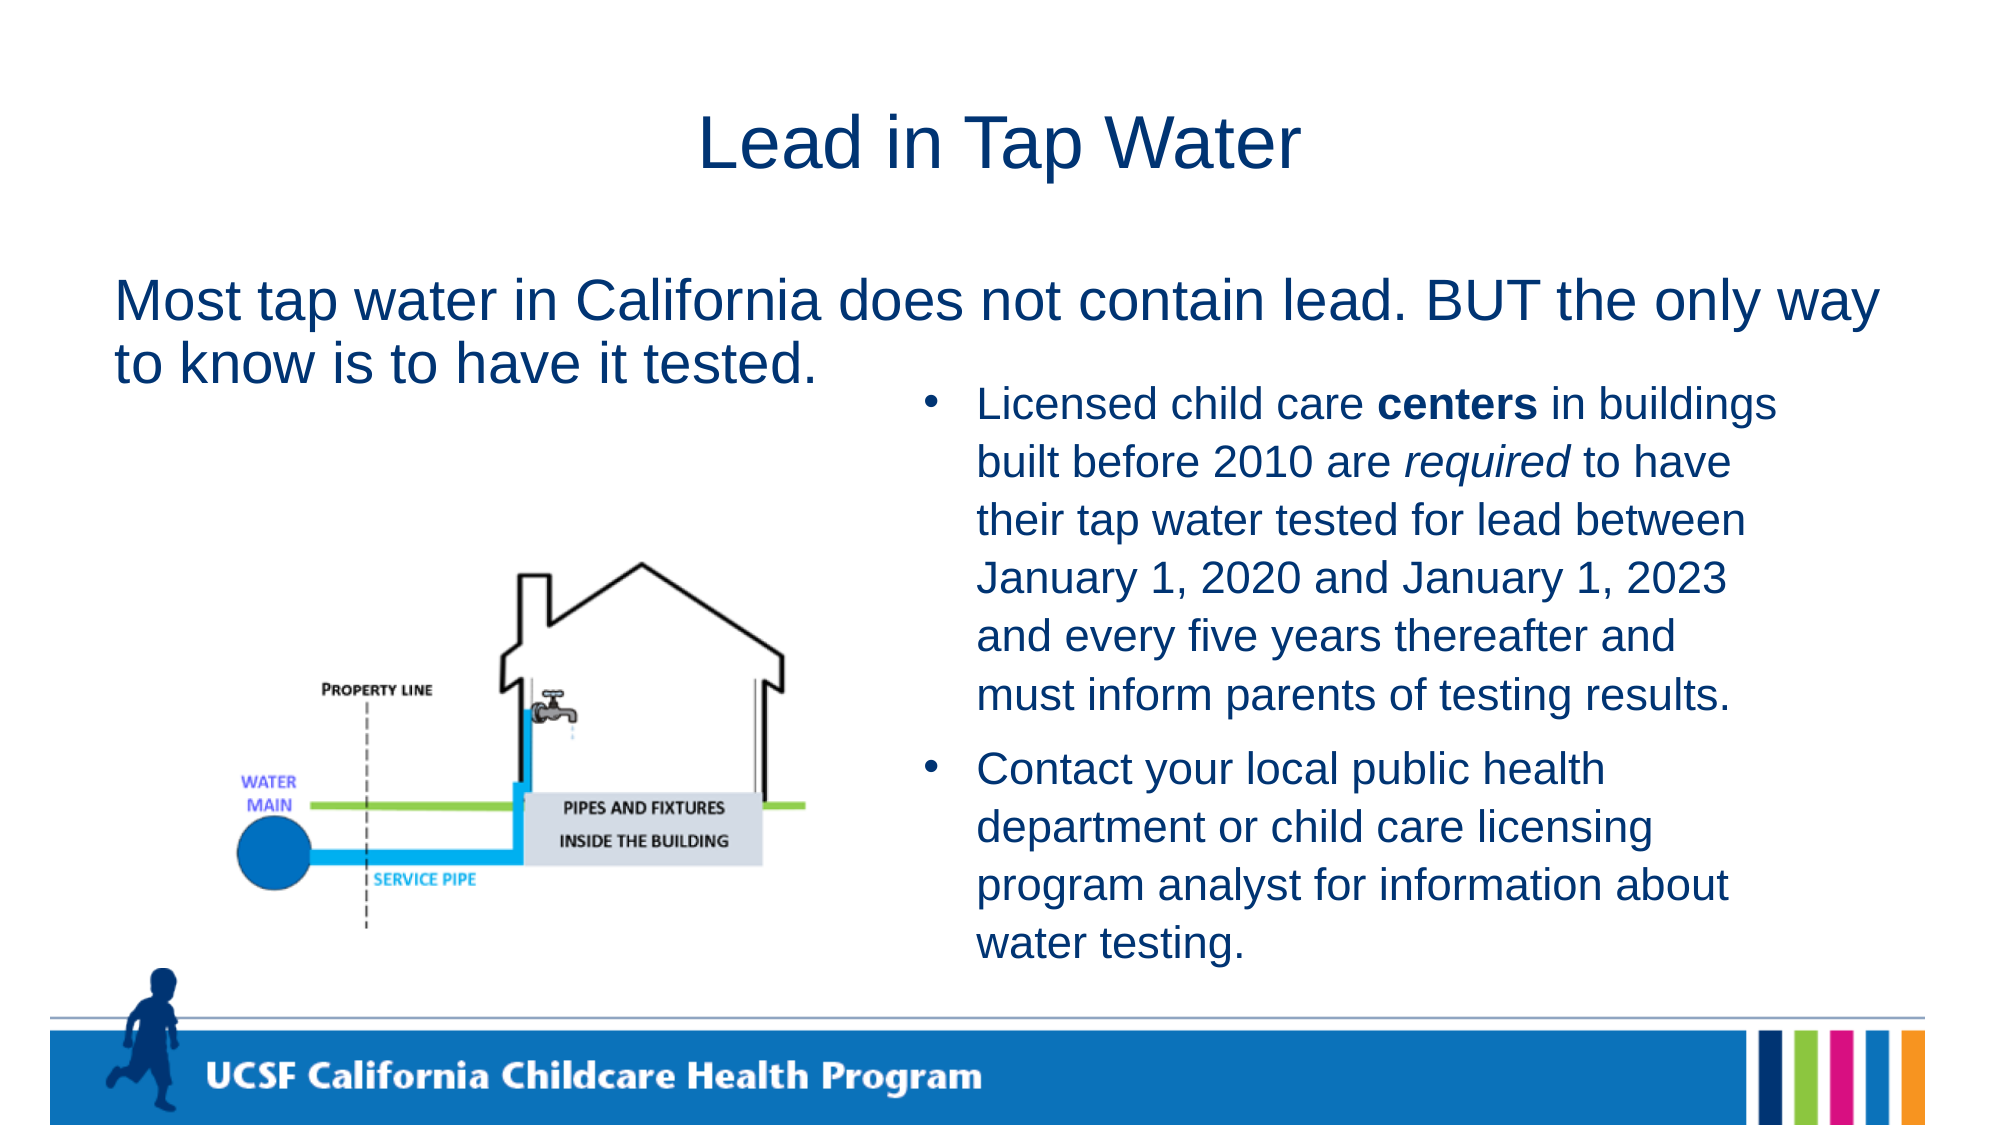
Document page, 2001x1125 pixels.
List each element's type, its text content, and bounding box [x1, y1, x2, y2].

list Most tap water in California does not contain lead. BUT the only way to know is to have it tested. [99, 262, 1900, 1005]
list Licensed child care centers in buildings built before 2010 are required to have their tap water tested for lead between January 1, 2020 and January 1, 2023 and every five years thereafter and must inform parents of testing results. Contact your local public health department or child care licensing program analyst for information about water testing. [908, 362, 1800, 1005]
picture [50, 472, 1925, 1125]
title Lead in Tap Water [99, 45, 1900, 233]
